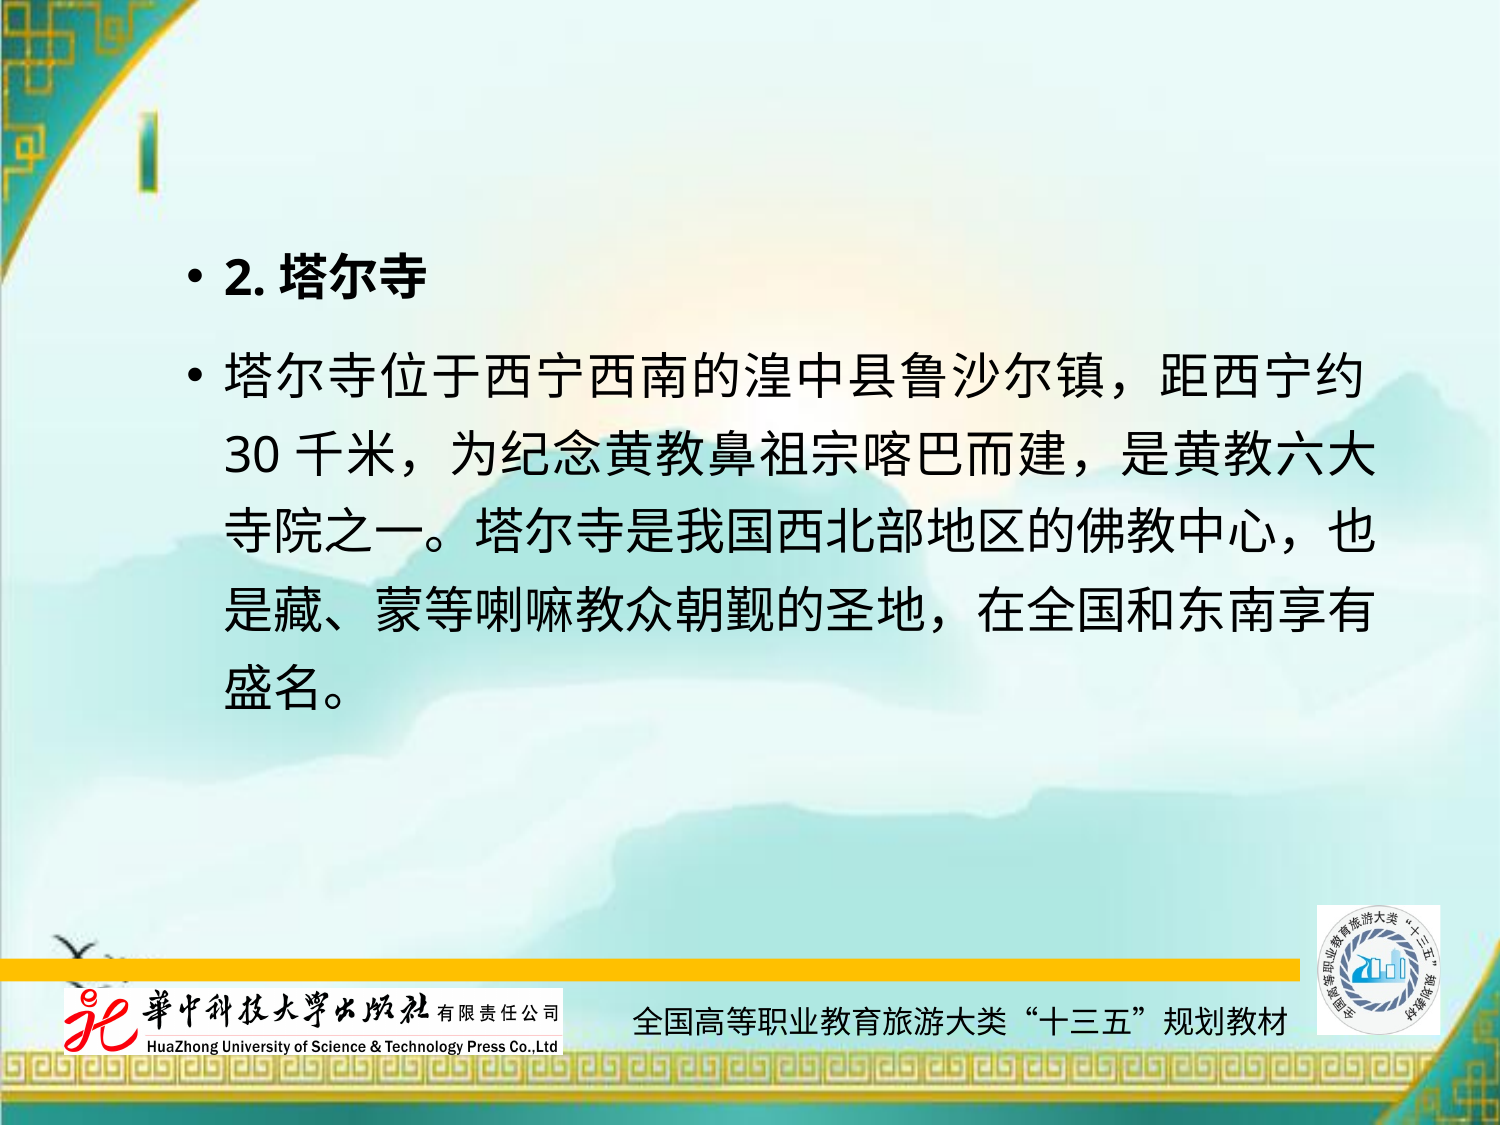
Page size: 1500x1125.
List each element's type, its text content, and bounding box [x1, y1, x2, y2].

list 2.塔尔寺 塔尔寺位于西宁西南的湟中县鲁沙尔镇，距西宁约30千米，为纪念黄教鼻祖宗喀巴而建，是黄教六大寺院之一。塔尔寺是我国西北部地区的佛教中心，也是藏、蒙等喇嘛教众朝觐的圣地，在全国和东南享有盛名。 [171, 219, 1393, 770]
picture [0, 0, 1500, 1125]
